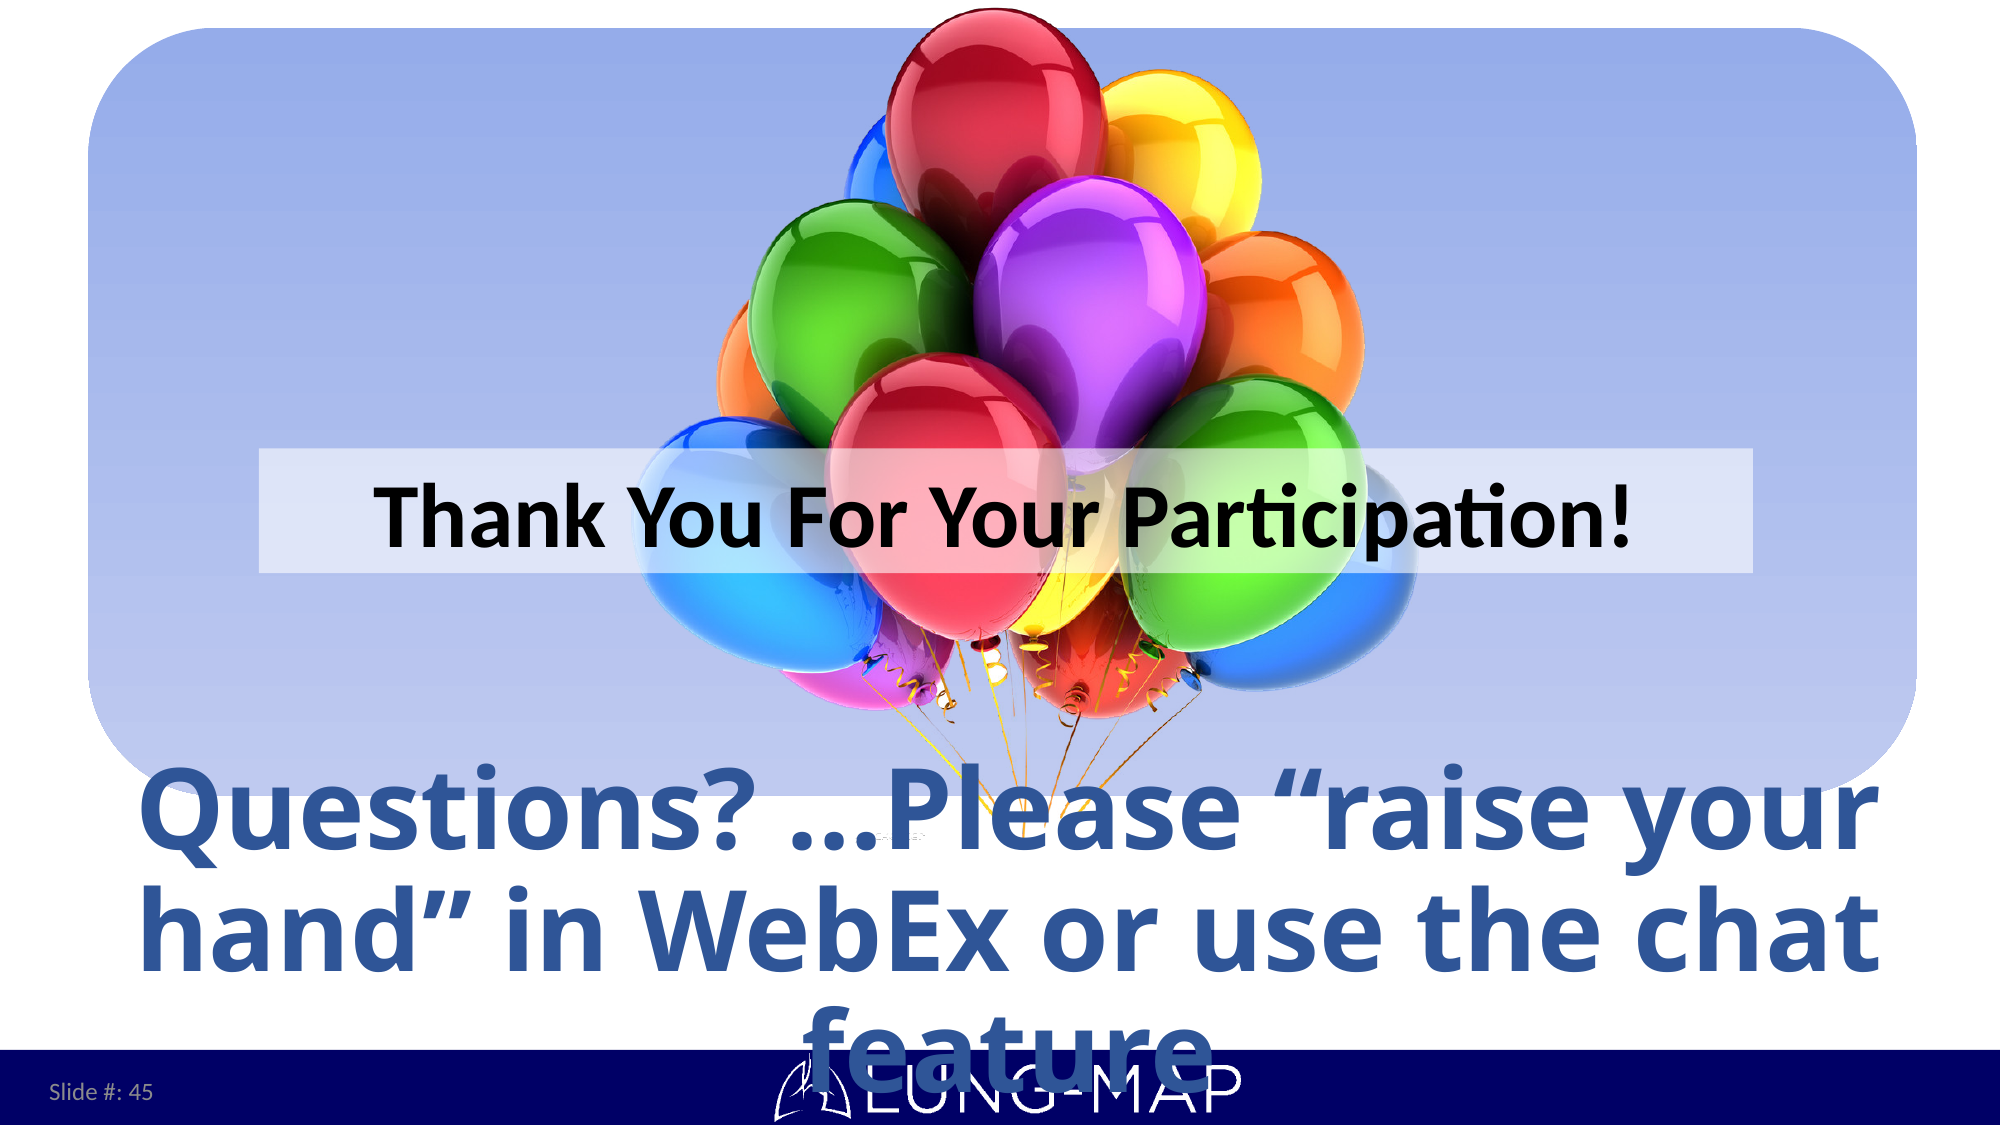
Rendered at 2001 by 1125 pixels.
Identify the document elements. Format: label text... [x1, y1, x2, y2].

text_box [87, 26, 631, 797]
text_box Thank You For Your Participation! [1428, 448, 1753, 574]
picture [631, 0, 1428, 843]
title Questions? …Please “raise your hand” in WebEx or use the chat feature [107, 826, 1911, 1044]
text_box [1428, 26, 1919, 797]
picture [769, 1053, 1241, 1122]
text_box Thank You For Your Participation! [258, 448, 631, 574]
slide_number Slide #: 45 [22, 1060, 170, 1121]
